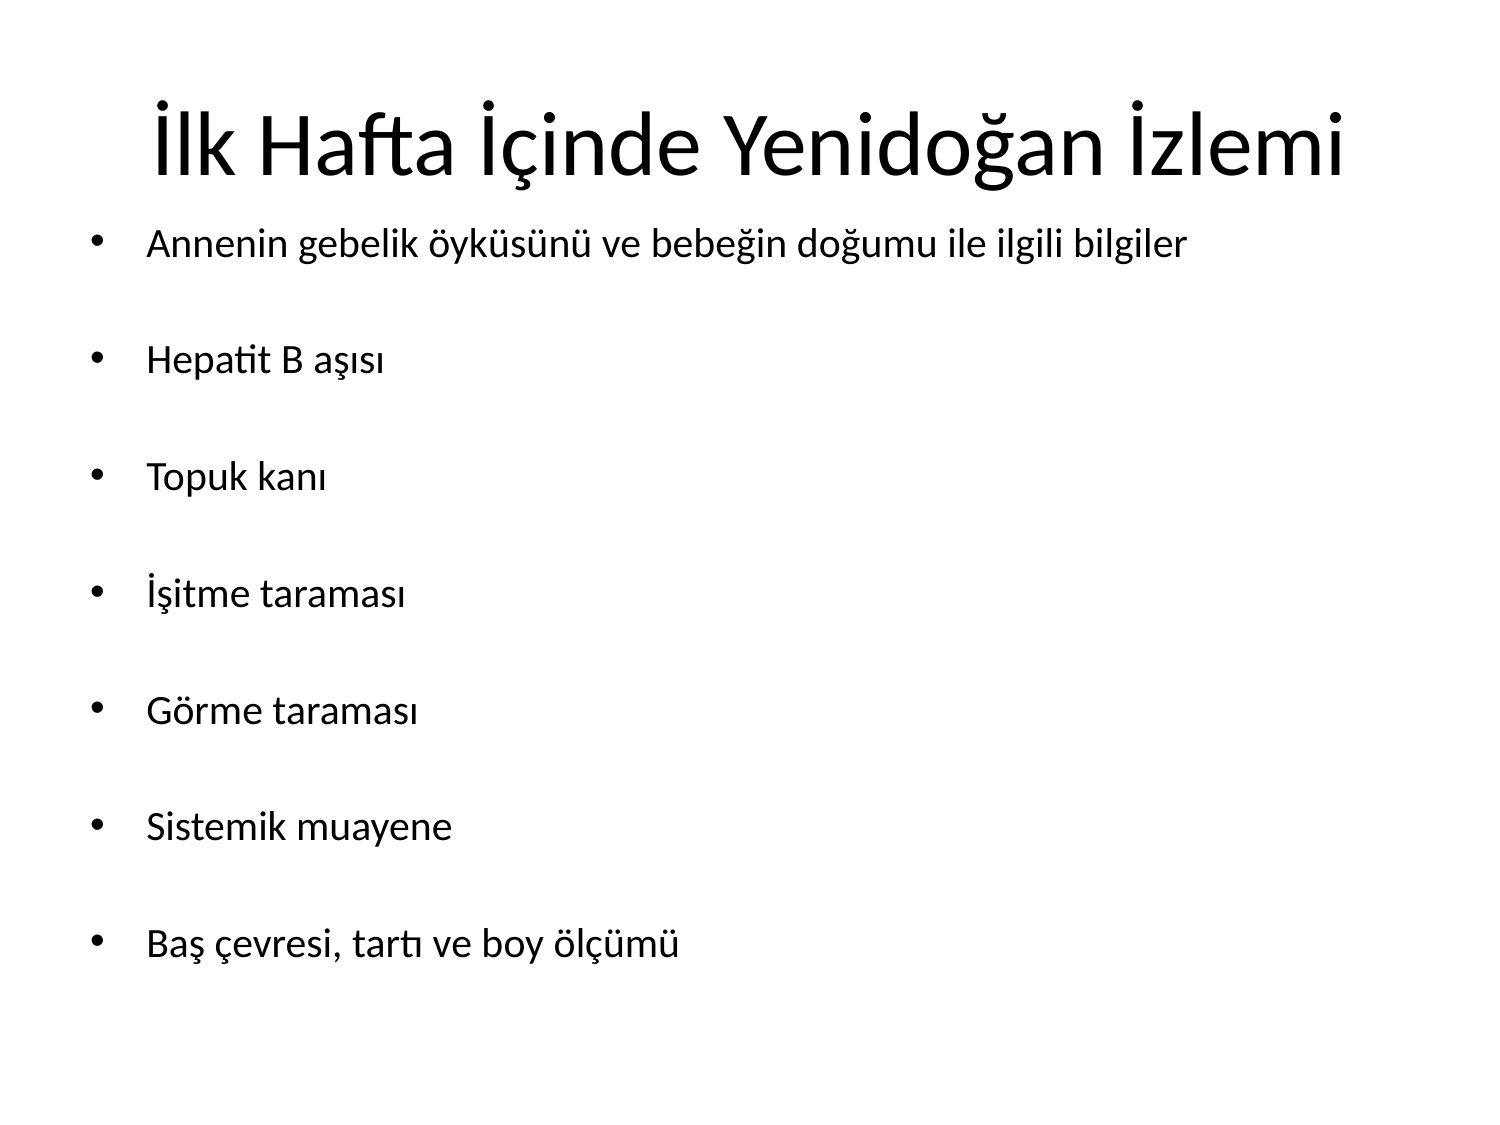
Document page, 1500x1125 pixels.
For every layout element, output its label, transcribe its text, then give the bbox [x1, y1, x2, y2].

list Annenin gebelik öyküsünü ve bebeğin doğumu ile ilgili bilgiler Hepatit B aşısı Topuk kanı İşitme taraması Görme taraması Sistemik muayene Baş çevresi, tartı ve boy ölçümü [75, 208, 1425, 1071]
title İlk Hafta İçinde Yenidoğan İzlemi [75, 45, 1425, 208]
